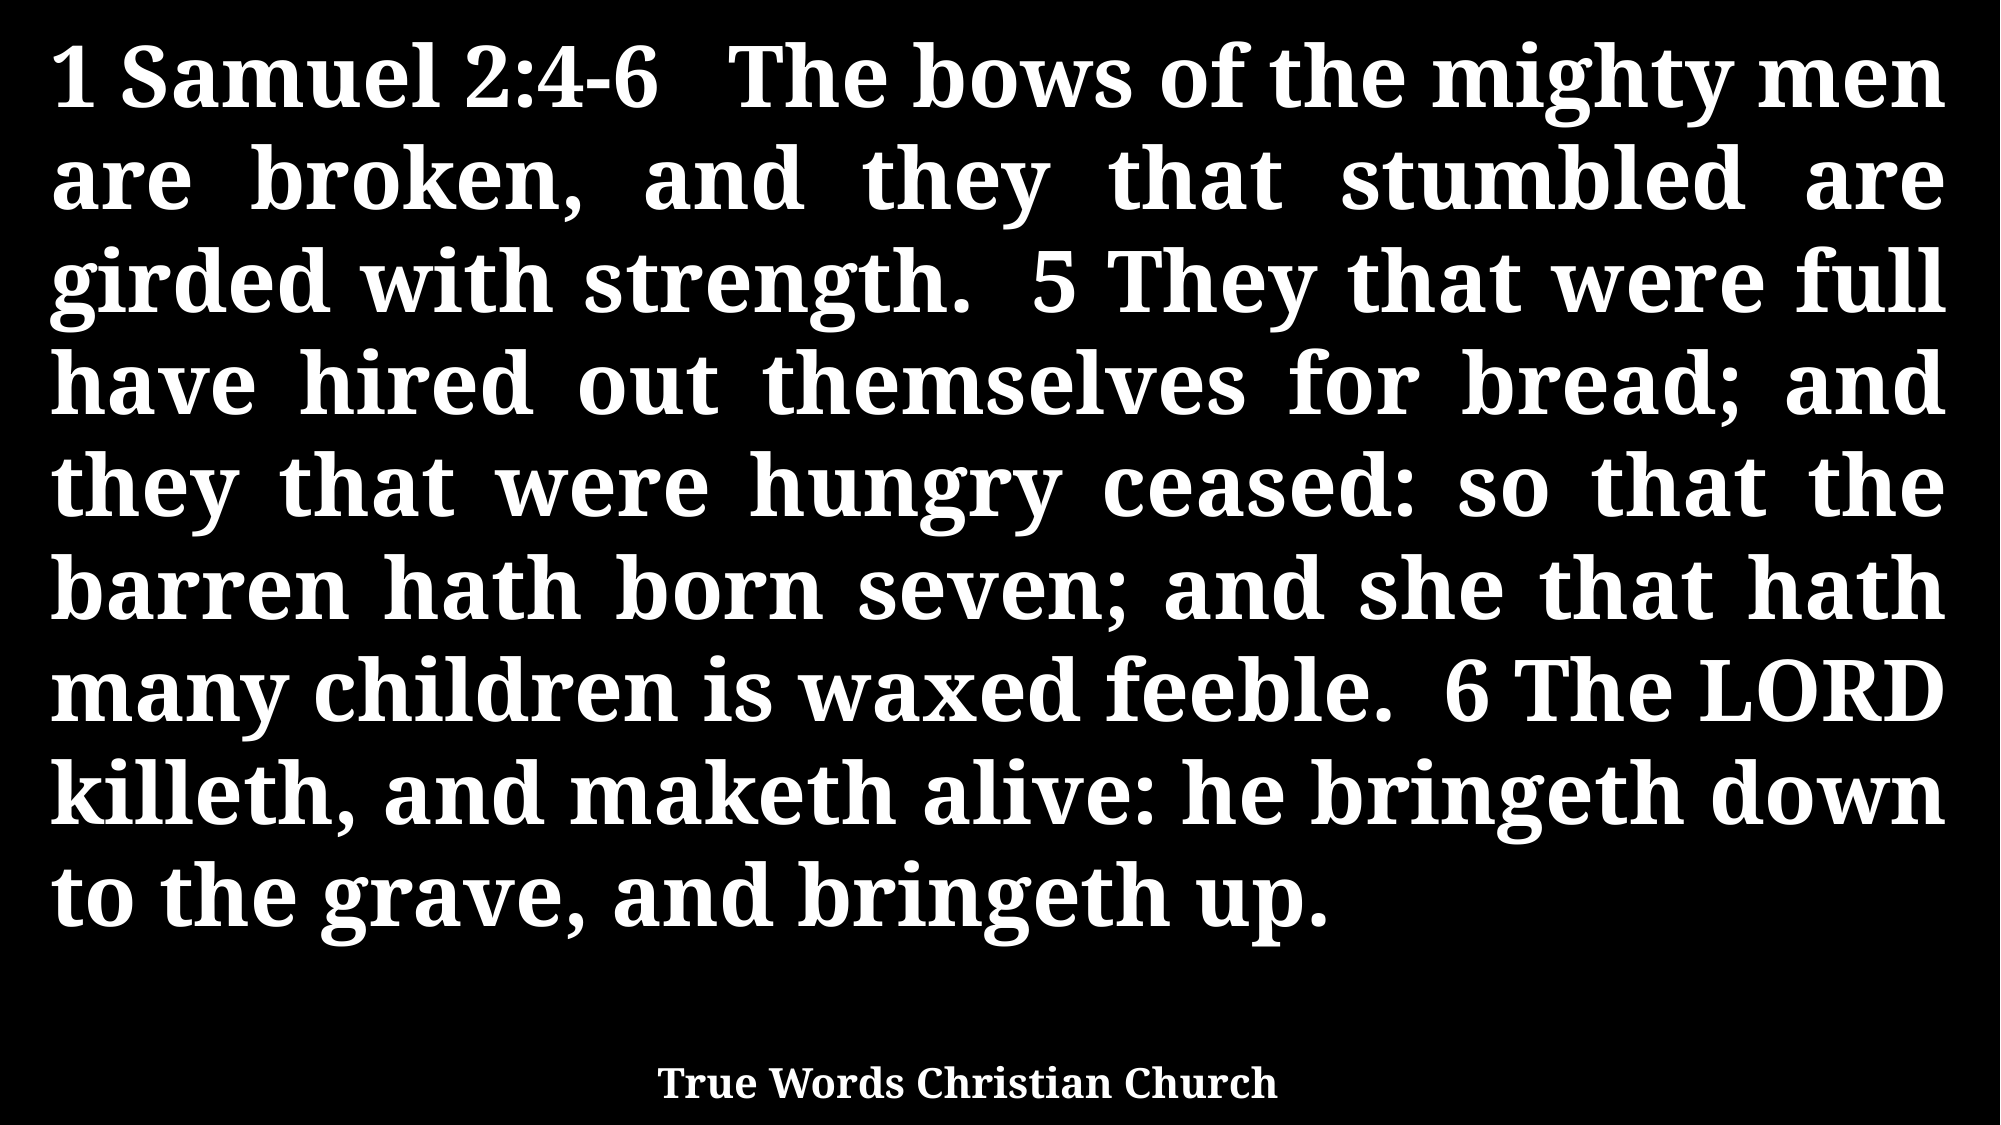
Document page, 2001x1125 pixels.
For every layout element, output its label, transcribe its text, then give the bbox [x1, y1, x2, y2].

text_box 1 Samuel 2:4-6 The bows of the mighty men are broken, and they that stumbled are girded with strength. 5 They that were full have hired out themselves for bread; and they that were hungry ceased: so that the barren hath born seven; and she that hath many children is waxed feeble. 6 The LORD killeth, and maketh alive: he bringeth down to the grave, and bringeth up. [35, 14, 1965, 952]
text_box True Words Christian Church [642, 1049, 1294, 1114]
